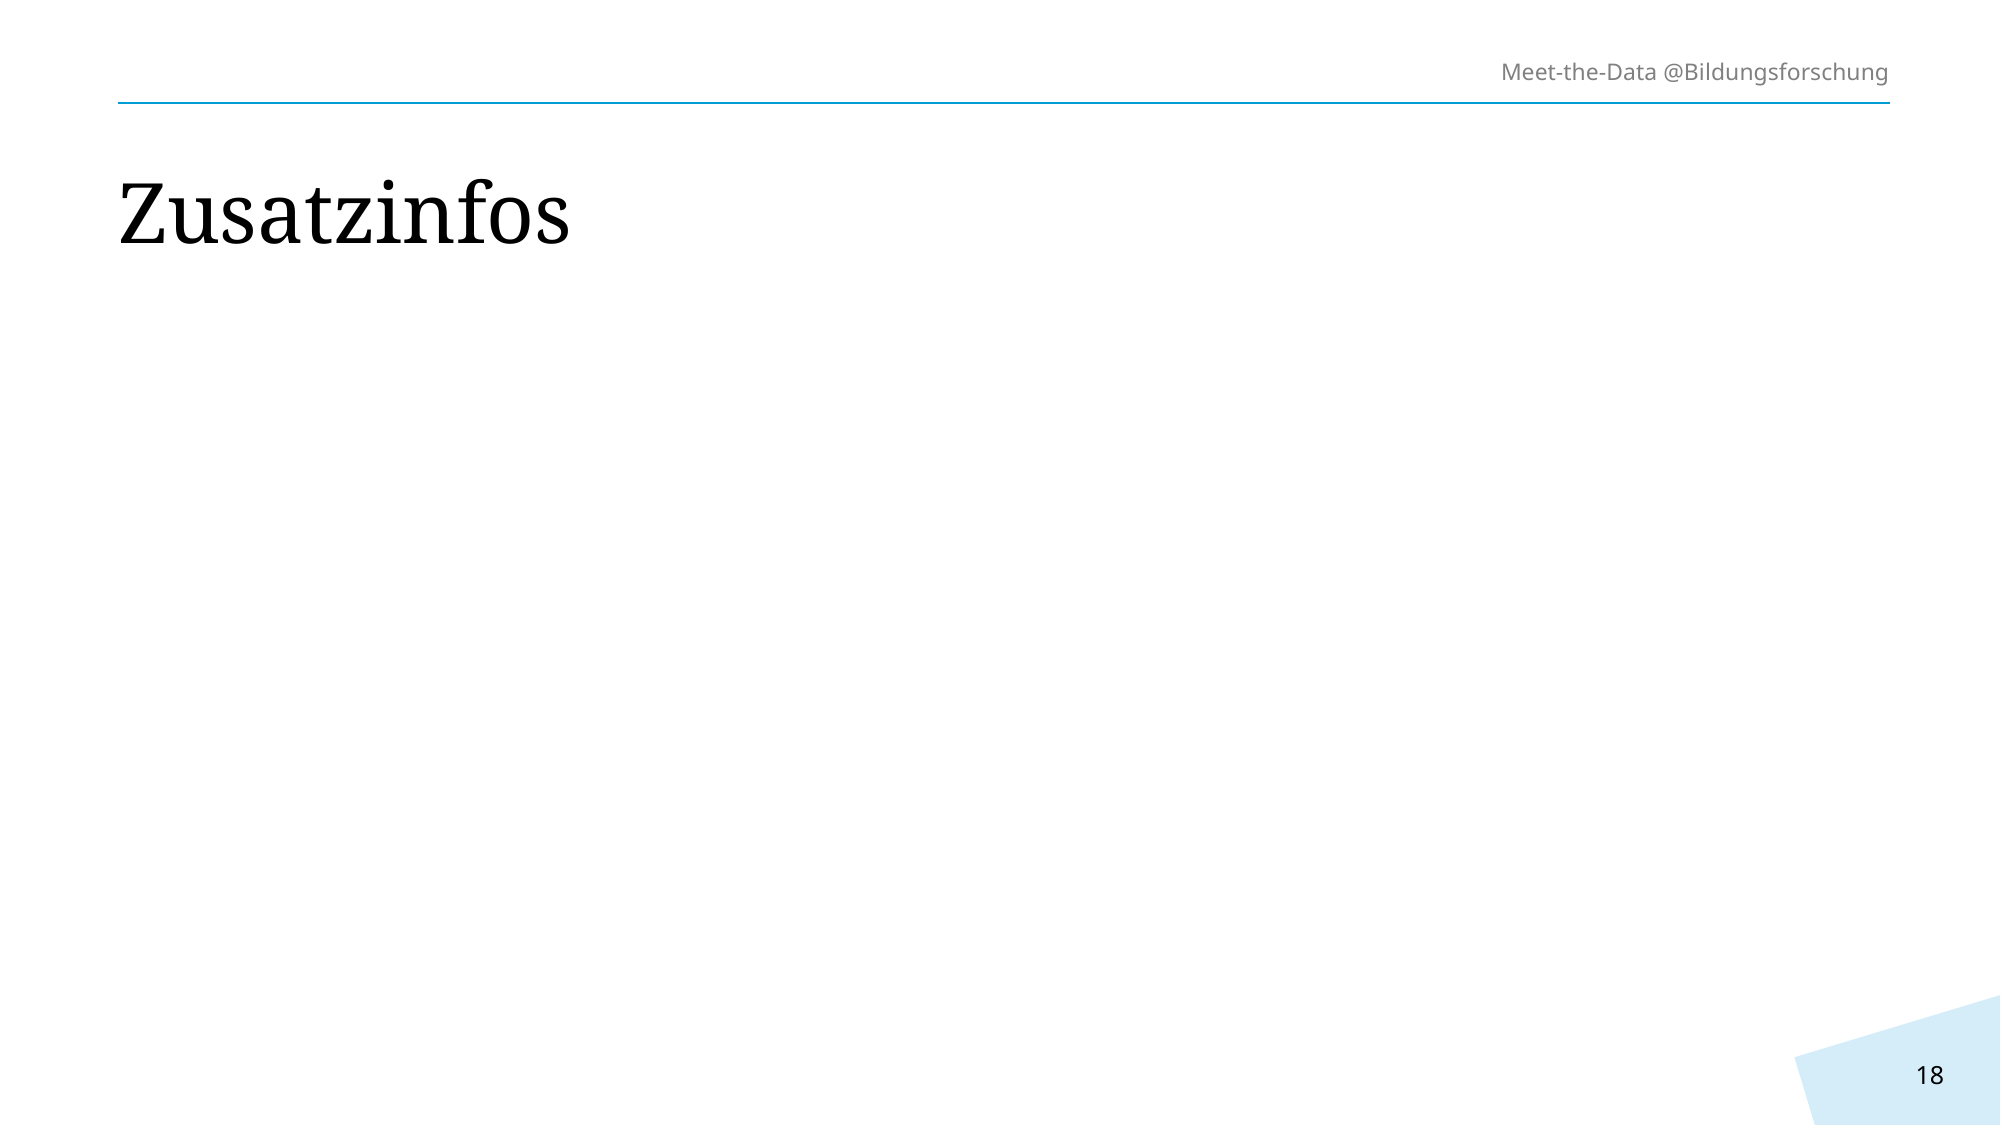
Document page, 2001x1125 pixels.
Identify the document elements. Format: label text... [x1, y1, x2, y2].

slide_number 18 [1884, 1053, 1976, 1099]
title Zusatzinfos [118, 171, 1890, 275]
